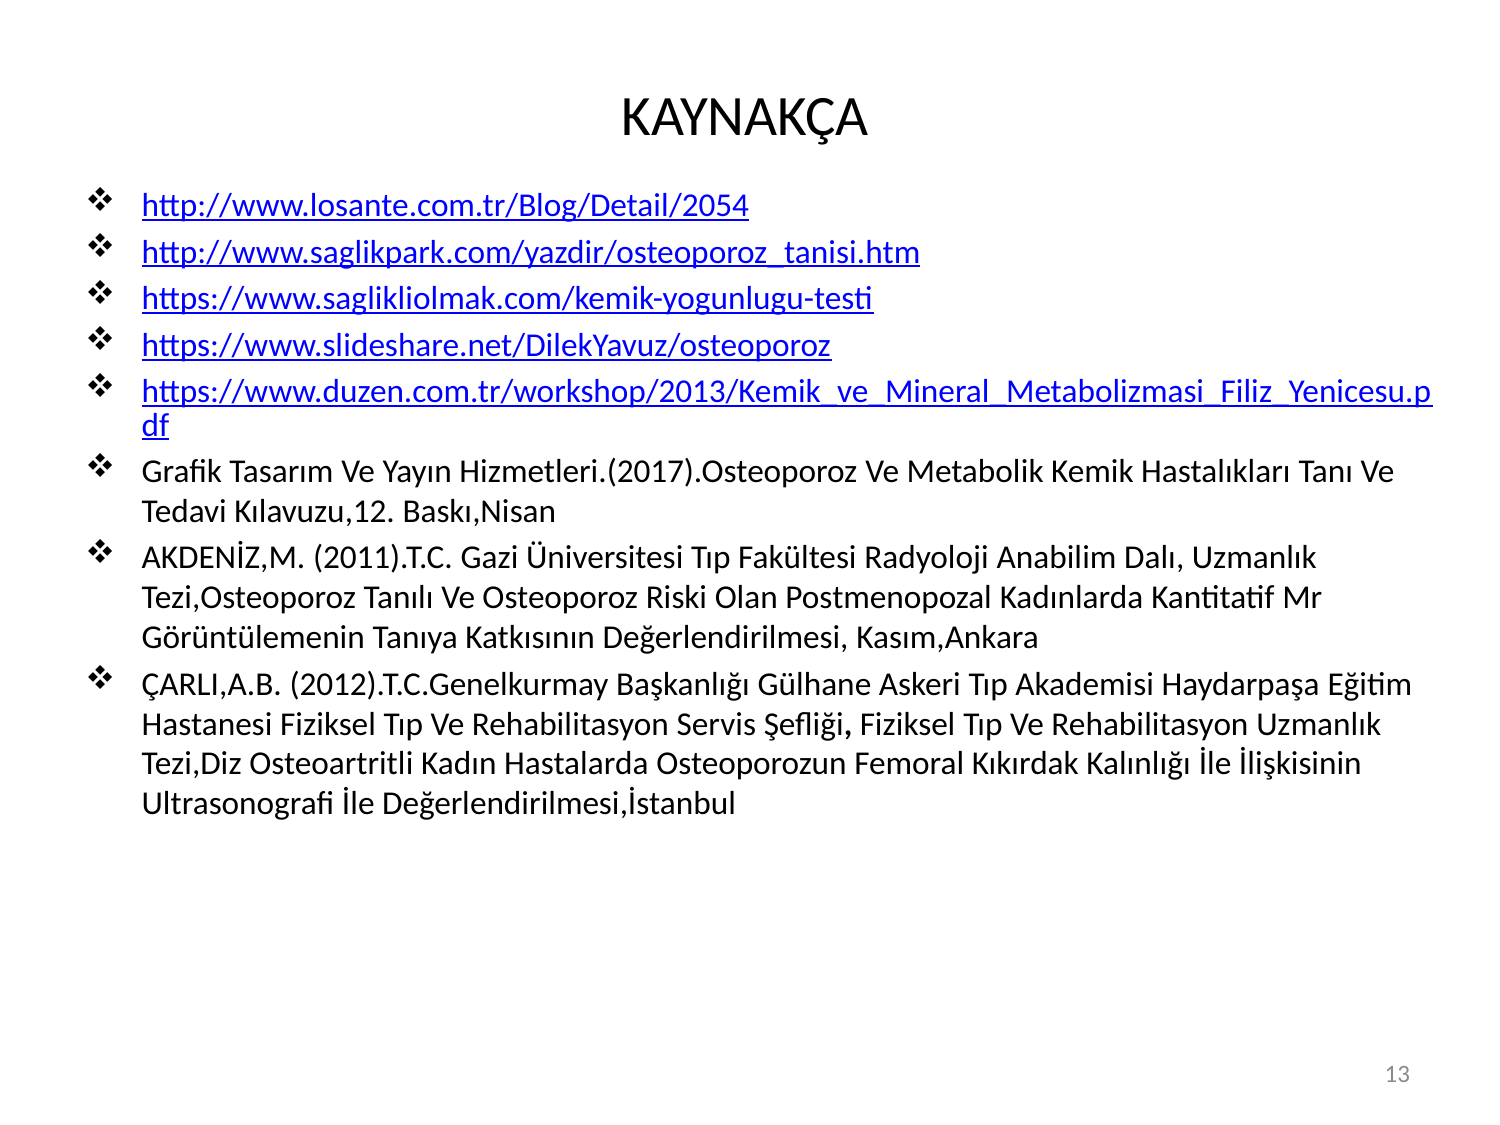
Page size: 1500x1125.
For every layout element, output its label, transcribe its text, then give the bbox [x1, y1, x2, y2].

title KAYNAKÇA [70, 70, 1421, 155]
slide_number 13 [1074, 1042, 1425, 1103]
list http://www.losante.com.tr/Blog/Detail/2054 http://www.saglikpark.com/yazdir/osteoporoz_tanisi.htm https://www.saglikliolmak.com/kemik-yogunlugu-testi https://www.slideshare.net/DilekYavuz/osteoporoz https://www.duzen.com.tr/workshop/2013/Kemik_ve_Mineral_Metabolizmasi_Filiz_Yenicesu.pdf Grafik Tasarım Ve Yayın Hizmetleri.(2017).Osteoporoz Ve Metabolik Kemik Hastalıkları Tanı Ve Tedavi Kılavuzu,12. Baskı,Nisan AKDENİZ,M. (2011).T.C. Gazi Üniversitesi Tıp Fakültesi Radyoloji Anabilim Dalı, Uzmanlık Tezi,Osteoporoz Tanılı Ve Osteoporoz Riski Olan Postmenopozal Kadınlarda Kantitatif Mr Görüntülemenin Tanıya Katkısının Değerlendirilmesi, Kasım,Ankara ÇARLI,A.B. (2012).T.C.Genelkurmay Başkanlığı Gülhane Askeri Tıp Akademisi Haydarpaşa Eğitim Hastanesi Fiziksel Tıp Ve Rehabilitasyon Servis Şefliği, Fiziksel Tıp Ve Rehabilitasyon Uzmanlık Tezi,Diz Osteoartritli Kadın Hastalarda Osteoporozun Femoral Kıkırdak Kalınlığı İle İlişkisinin Ultrasonografi İle Değerlendirilmesi,İstanbul [70, 175, 1454, 903]
